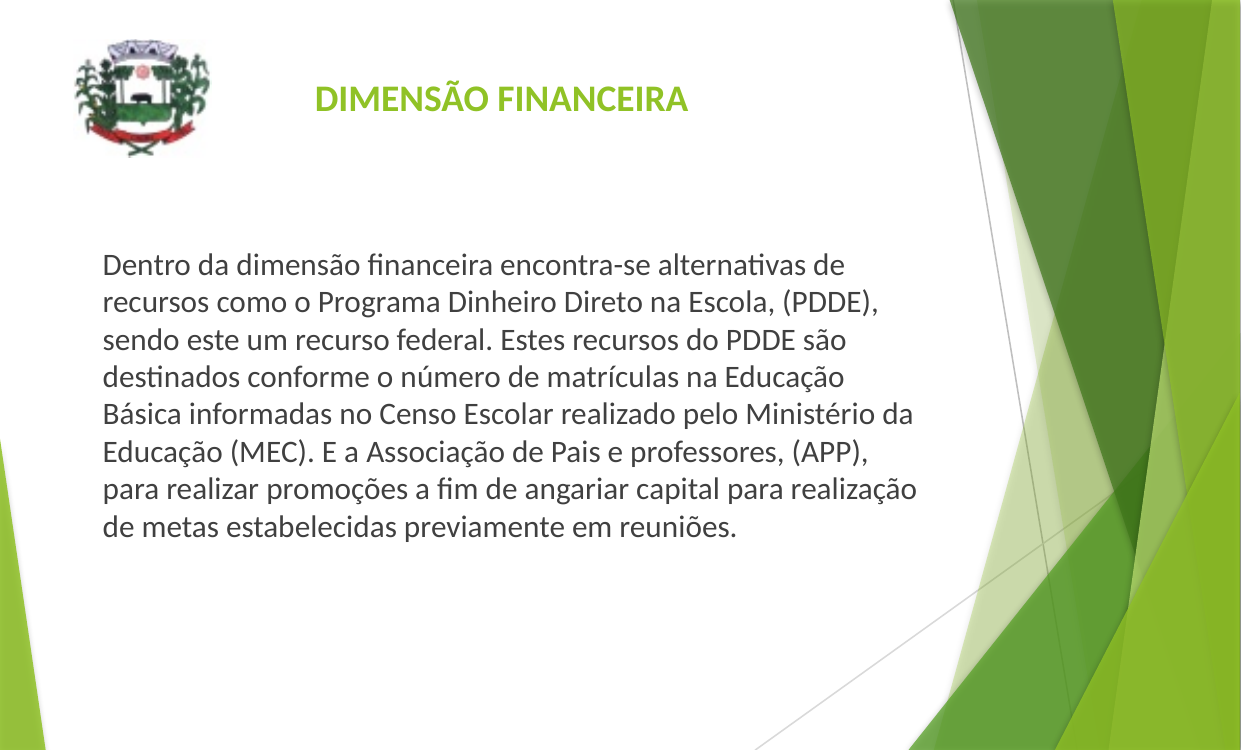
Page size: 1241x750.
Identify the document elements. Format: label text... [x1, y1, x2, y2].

list Dentro da dimensão financeira encontra-se alternativas de recursos como o Programa Dinheiro Direto na Escola, (PDDE), sendo este um recurso federal. Estes recursos do PDDE são destinados conforme o número de matrículas na Educação Básica informadas no Censo Escolar realizado pelo Ministério da Educação (MEC). E a Associação de Pais e professores, (APP), para realizar promoções a fim de angariar capital para realização de metas estabelecidas previamente em reuniões. [68, 236, 944, 661]
picture [72, 39, 213, 159]
title DIMENSÃO FINANCEIRA [68, 66, 944, 212]
